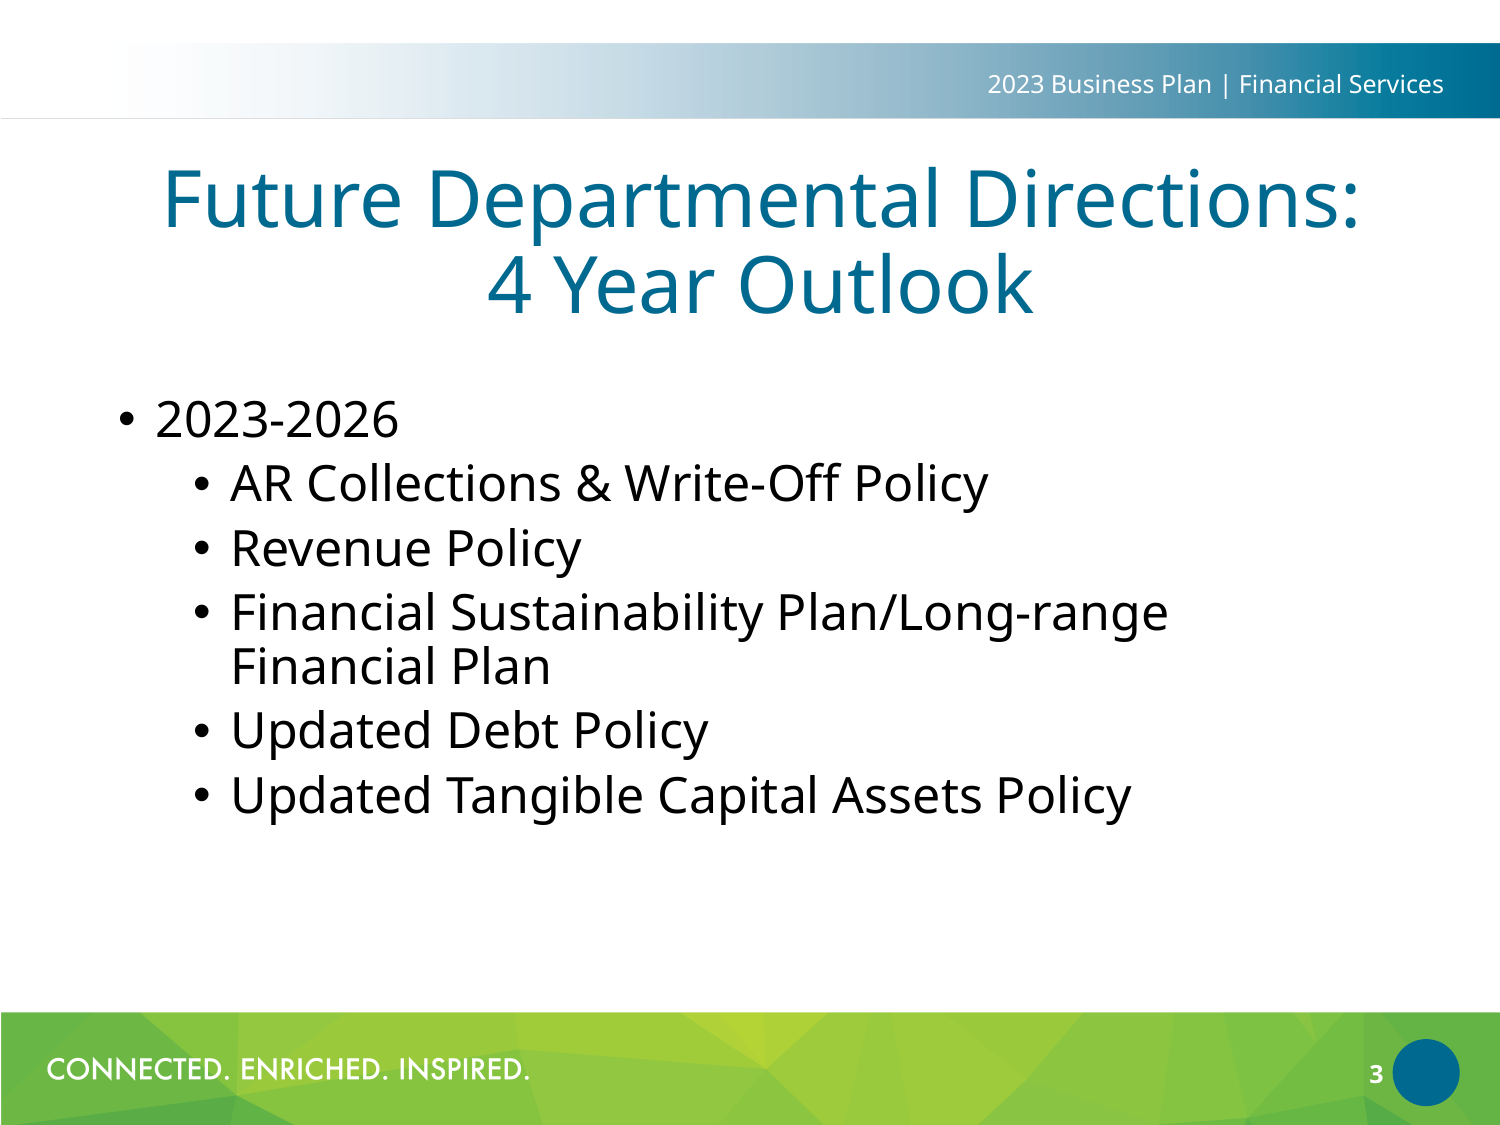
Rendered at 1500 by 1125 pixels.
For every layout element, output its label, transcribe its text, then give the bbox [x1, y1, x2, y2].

list 2023-2026 AR Collections & Write-Off Policy Revenue Policy Financial Sustainability Plan/Long-range Financial Plan Updated Debt Policy Updated Tangible Capital Assets Policy [103, 386, 1397, 865]
picture [0, 0, 1500, 1125]
title Future Departmental Directions: 4 Year Outlook [114, 179, 1409, 312]
footer 2023 Business Plan | Financial Services [890, 53, 1460, 114]
